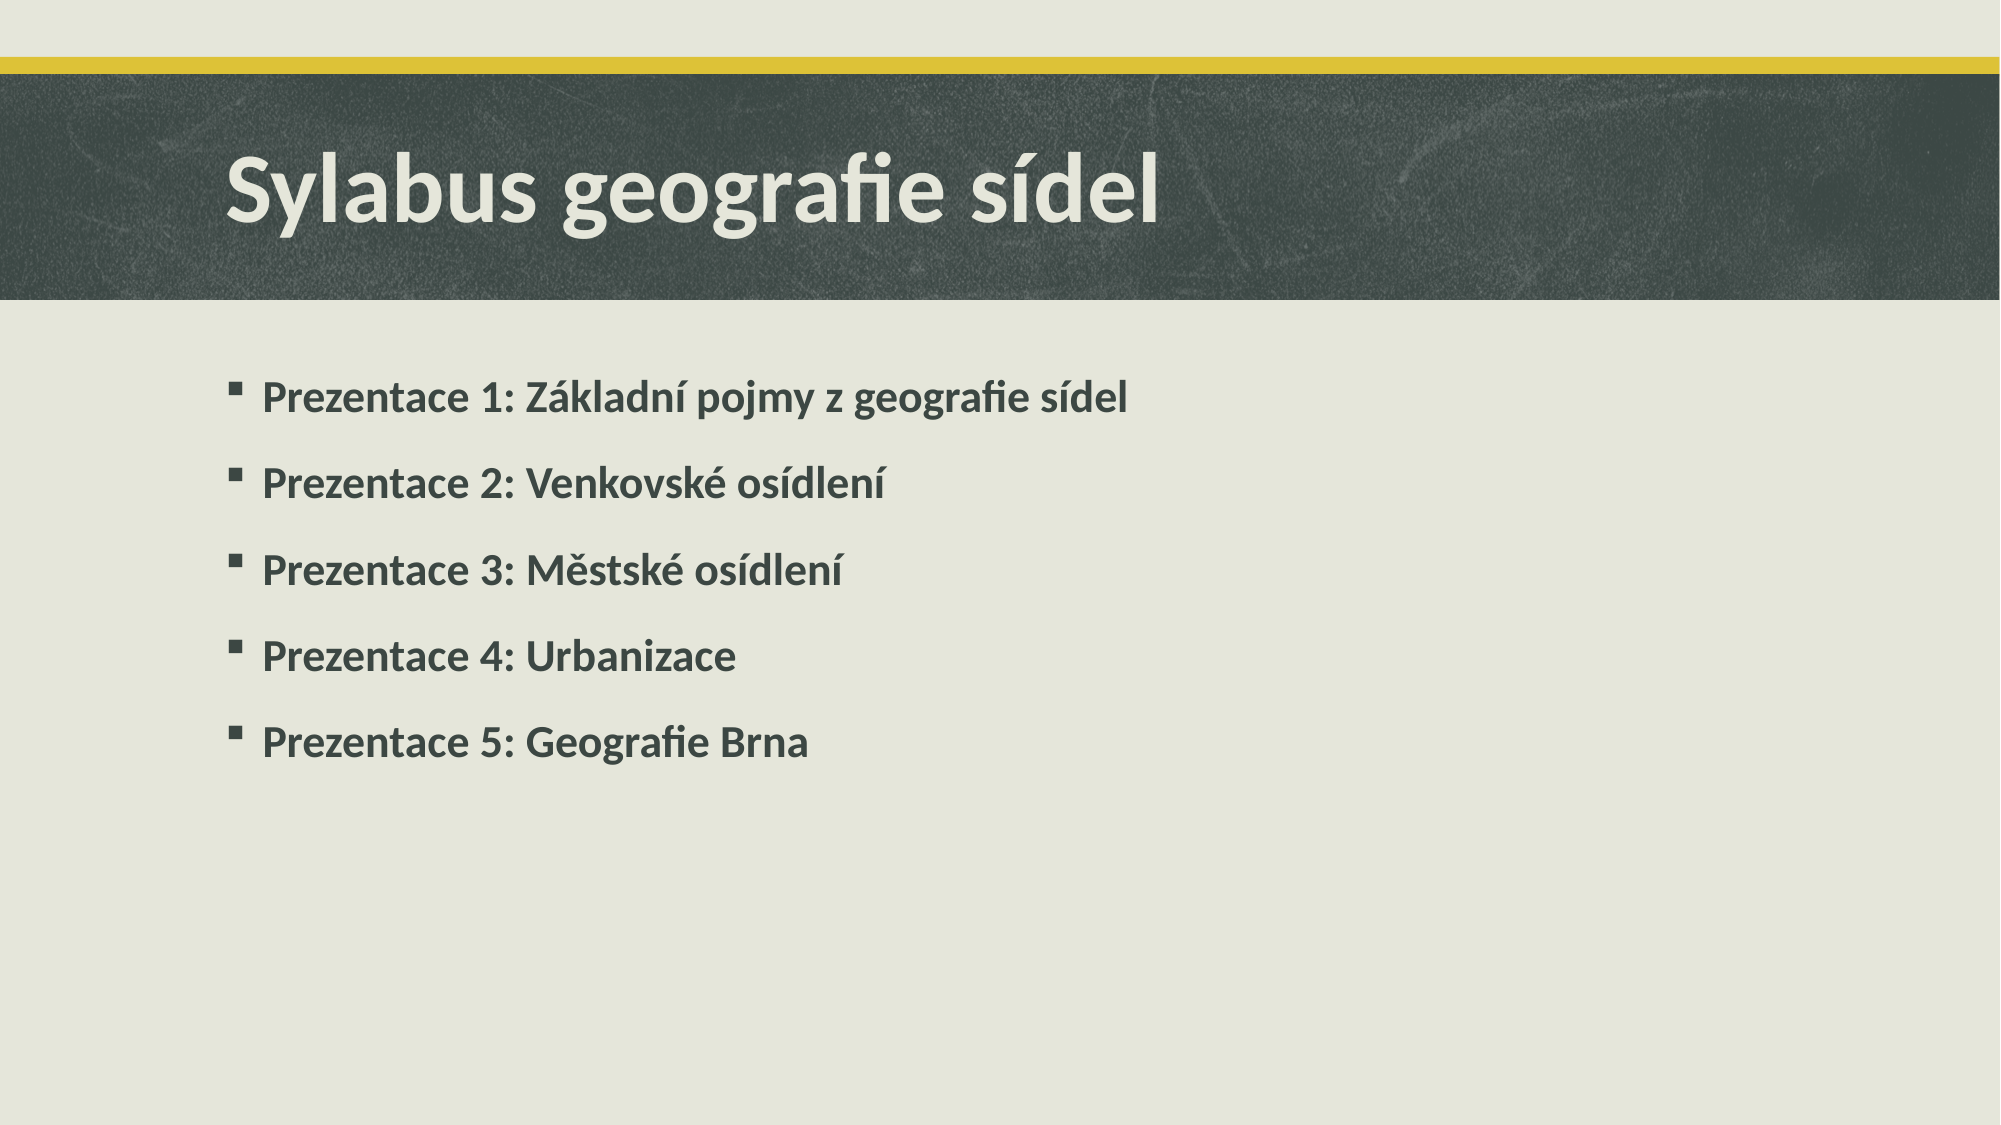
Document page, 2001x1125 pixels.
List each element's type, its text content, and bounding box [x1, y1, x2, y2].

picture [0, 74, 2000, 300]
list Prezentace 1: Základní pojmy z geografie sídel Prezentace 2: Venkovské osídlení Prezentace 3: Městské osídlení Prezentace 4: Urbanizace Prezentace 5: Geografie Brna [210, 359, 1790, 1049]
title Sylabus geografie sídel [210, 76, 1790, 300]
